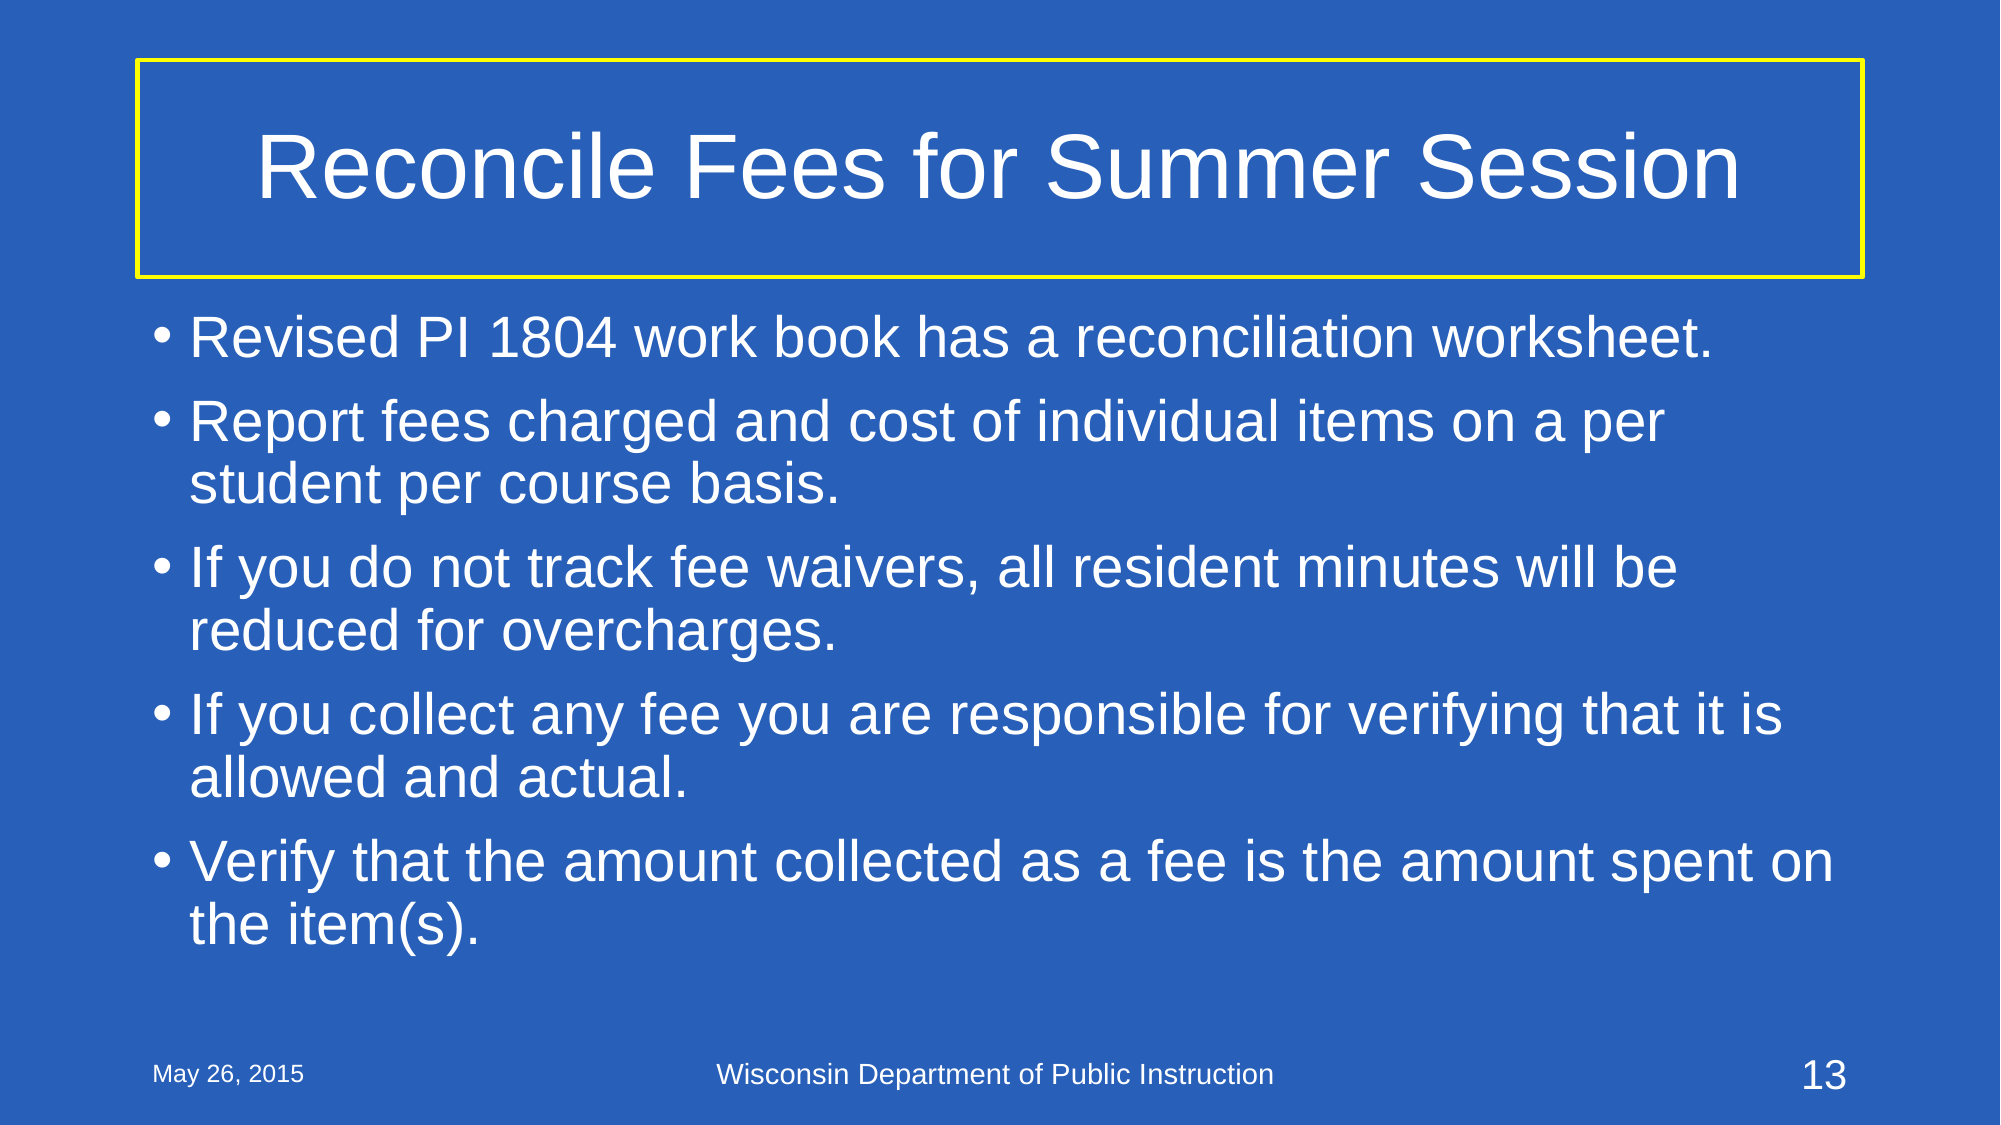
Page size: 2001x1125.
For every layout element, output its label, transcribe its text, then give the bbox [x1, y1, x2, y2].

title Reconcile Fees for Summer Session [135, 58, 1865, 279]
slide_number 13 [1412, 1042, 1863, 1103]
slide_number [137, 1042, 588, 1103]
footer Wisconsin Department of Public Instruction [662, 1042, 1338, 1103]
list Revised PI 1804 work book has a reconciliation worksheet. Report fees charged and cost of individual items on a per student per course basis. If you do not track fee waivers, all resident minutes will be reduced for overcharges. If you collect any fee you are responsible for verifying that it is allowed and actual. Verify that the amount collected as a fee is the amount spent on the item(s). [137, 299, 1863, 1014]
